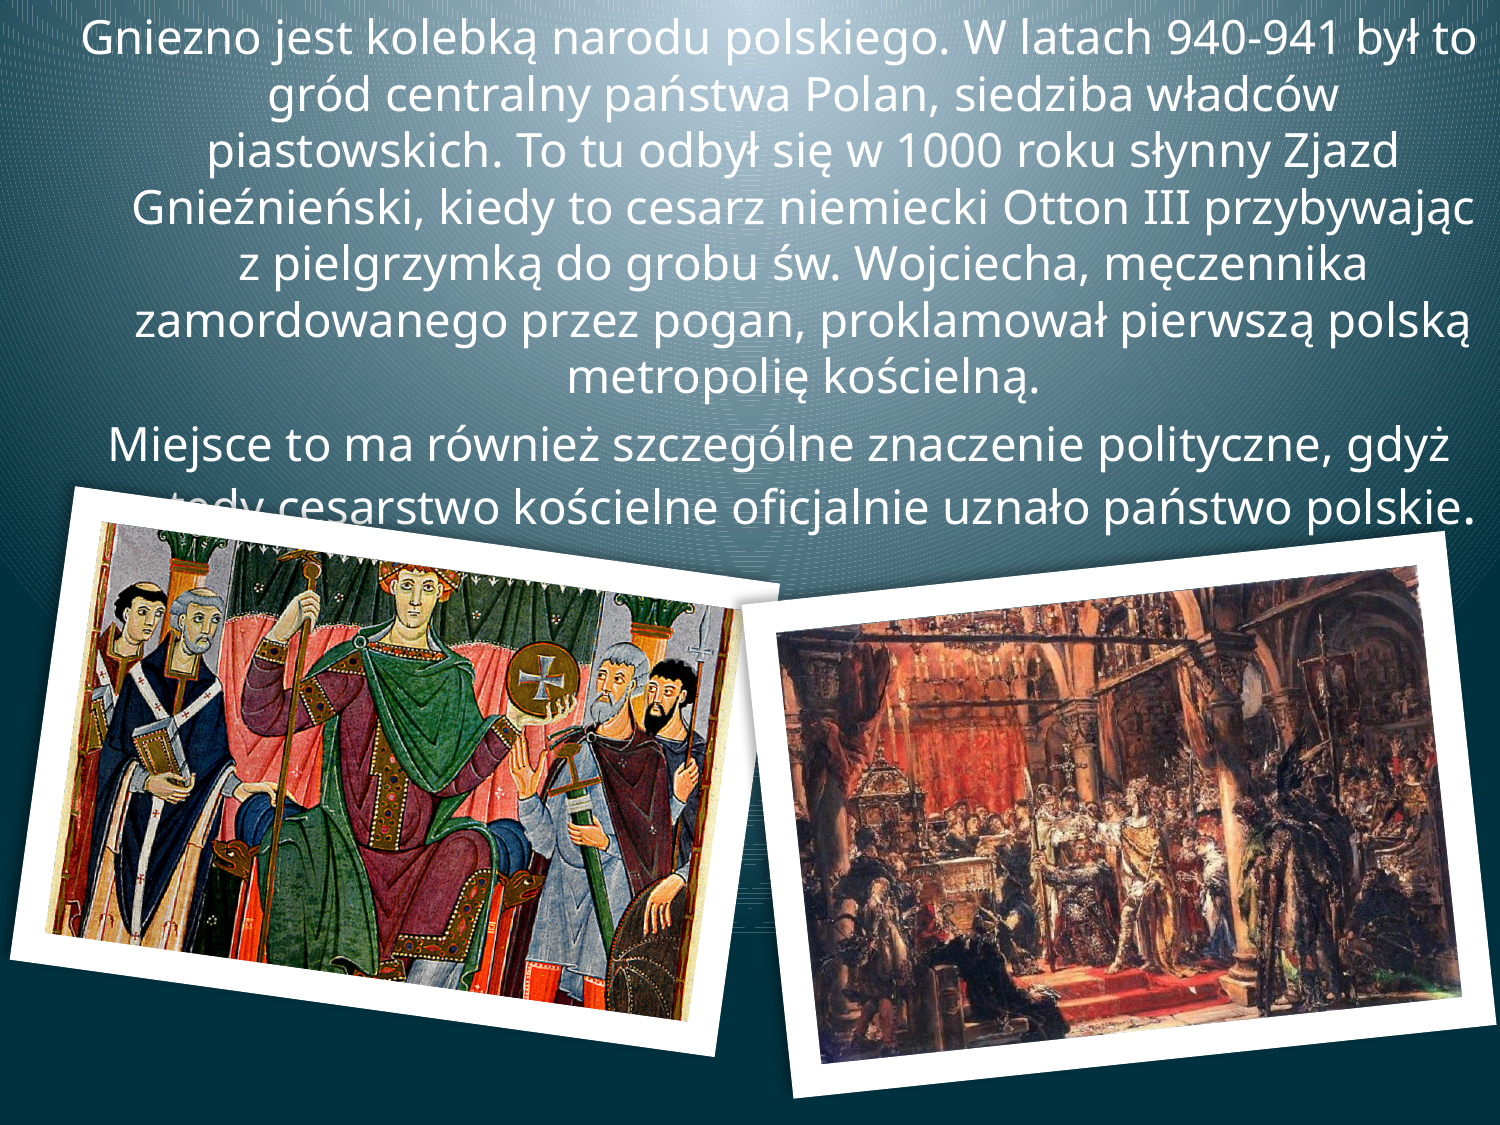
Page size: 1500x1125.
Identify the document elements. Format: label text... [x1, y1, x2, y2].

list Gniezno jest kolebką narodu polskiego. W latach 940-941 był to gród centralny państwa Polan, siedziba władców piastowskich. To tu odbył się w 1000 roku słynny Zjazd Gnieźnieński, kiedy to cesarz niemiecki Otton III przybywając z pielgrzymką do grobu św. Wojciecha, męczennika zamordowanego przez pogan, proklamował pierwszą polską metropolię kościelną. Miejsce to ma również szczególne znaczenie polityczne, gdyż wtedy cesarstwo kościelne oficjalnie uznało państwo polskie. [58, 0, 1500, 586]
picture [46, 522, 743, 1021]
picture [777, 566, 1462, 1064]
